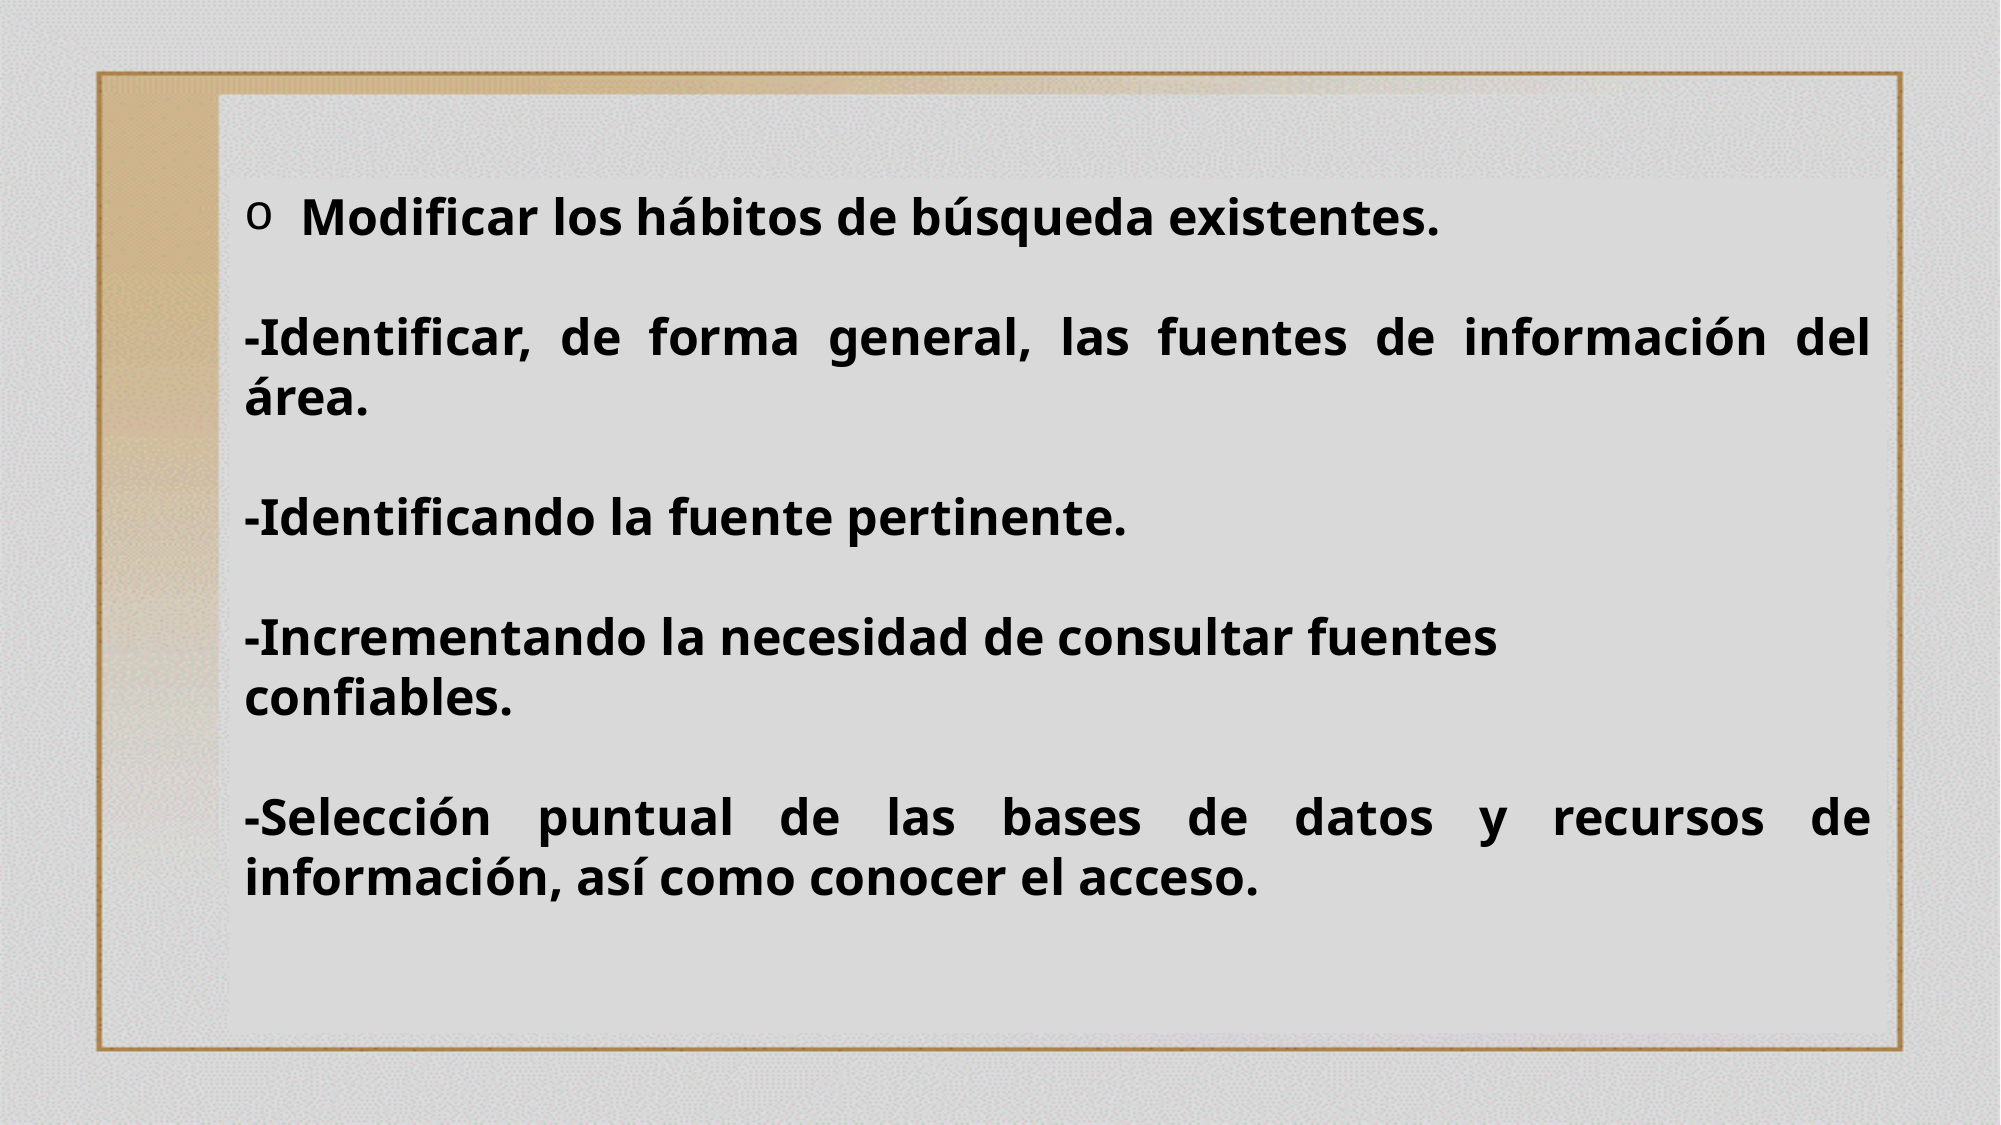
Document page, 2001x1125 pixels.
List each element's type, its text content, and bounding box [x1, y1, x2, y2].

text_box Modificar los hábitos de búsqueda existentes. -Identificar, de forma general, las fuentes de información del área. -Identificando la fuente pertinente. -Incrementando la necesidad de consultar fuentes confiables. -Selección puntual de las bases de datos y recursos de información, así como conocer el acceso. [229, 178, 1888, 1034]
picture [0, 0, 2001, 1125]
